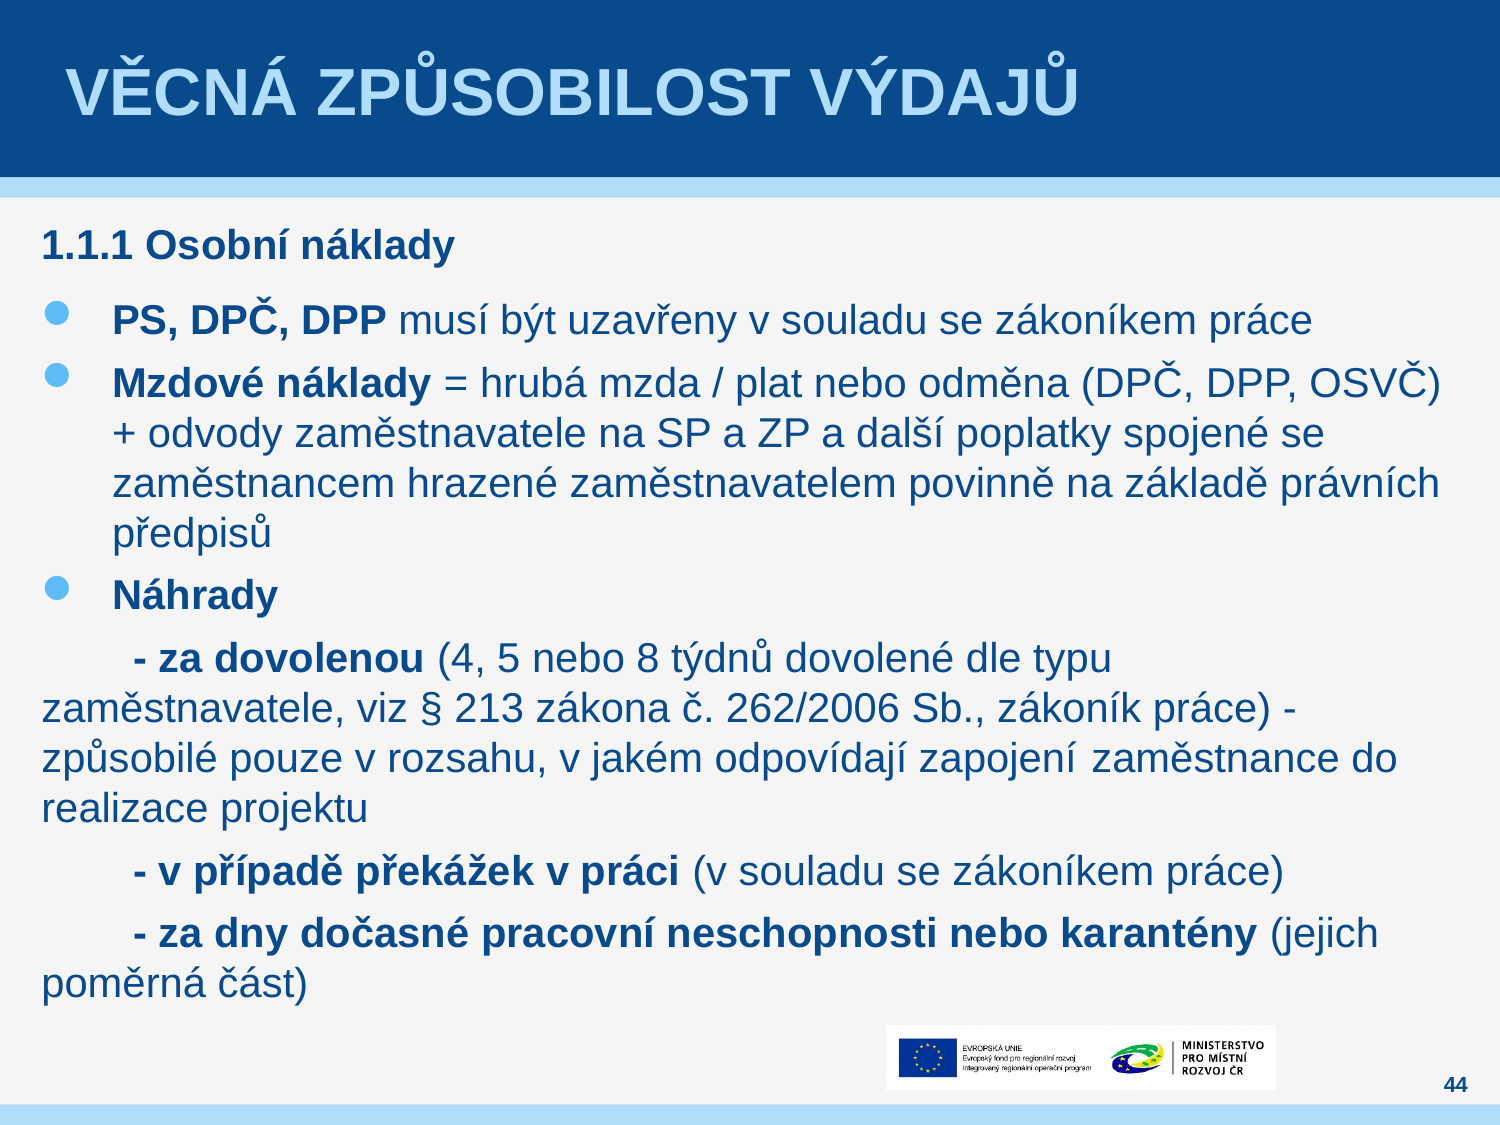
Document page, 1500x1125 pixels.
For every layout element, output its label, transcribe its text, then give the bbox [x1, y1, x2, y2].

title Věcná způsobilost výdajů [59, 0, 1441, 178]
slide_number 44 [1417, 1068, 1495, 1099]
list 1.1.1 Osobní náklady PS, DPČ, DPP musí být uzavřeny v souladu se zákoníkem práce Mzdové náklady = hrubá mzda / plat nebo odměna (DPČ, DPP, OSVČ) + odvody zaměstnavatele na SP a ZP a další poplatky spojené se zaměstnancem hrazené zaměstnavatelem povinně na základě právních předpisů Náhrady - za dovolenou (4, 5 nebo 8 týdnů dovolené dle typu zaměstnavatele, viz § 213 zákona č. 262/2006 Sb., zákoník práce) - způsobilé pouze v rozsahu, v jakém odpovídají zapojení zaměstnance do realizace projektu - v případě překážek v práci (v souladu se zákoníkem práce) - za dny dočasné pracovní neschopnosti nebo karantény (jejich poměrná část) [41, 208, 1447, 1106]
picture [885, 1025, 1276, 1091]
